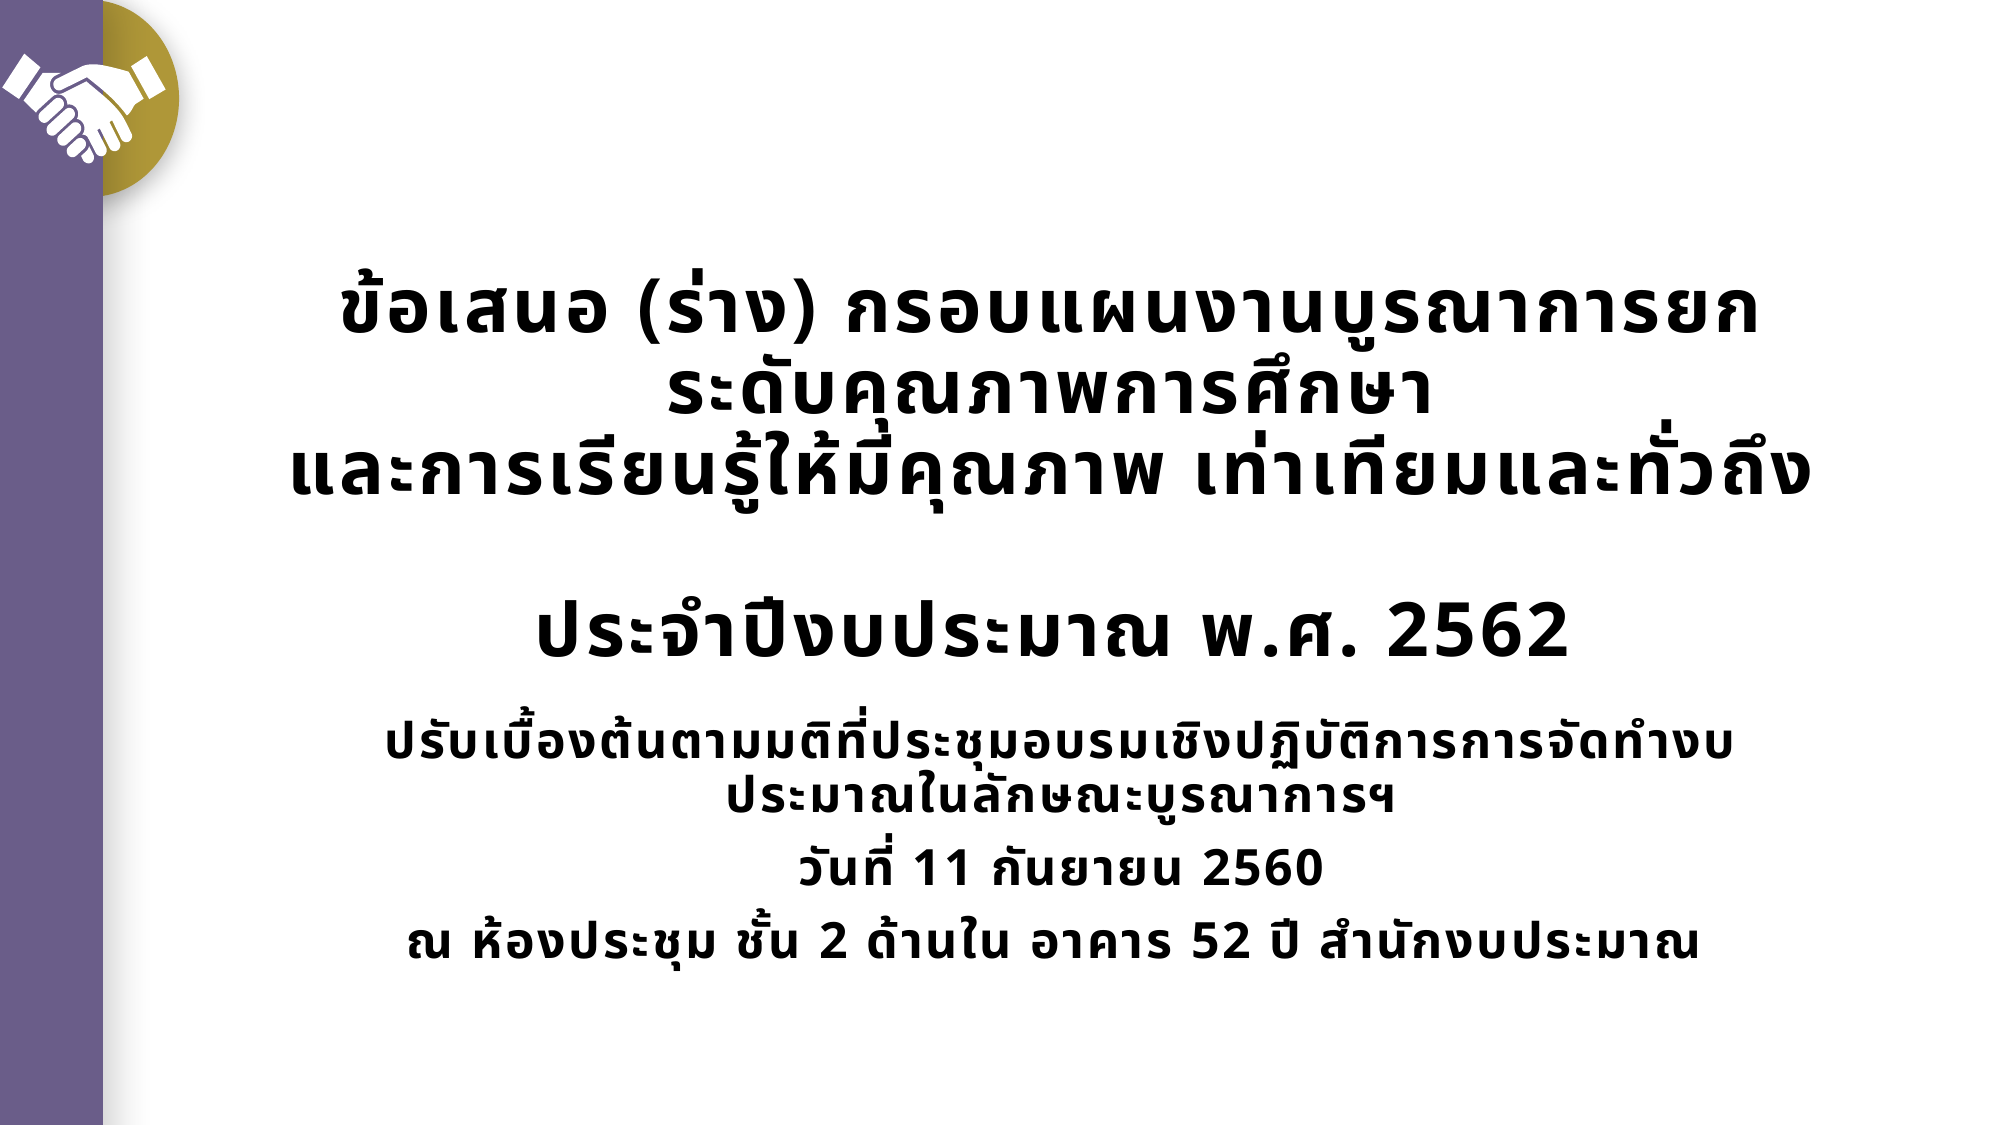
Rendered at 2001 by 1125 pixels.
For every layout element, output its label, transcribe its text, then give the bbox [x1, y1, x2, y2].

subtitle ปรับเบื้องต้นตามมติที่ประชุมอบรมเชิงปฏิบัติการการจัดทำงบประมาณในลักษณะบูรณาการฯ วันที่ 11 กันยายน 2560 ณ ห้องประชุม ชั้น 2 ด้านใน อาคาร 52 ปี สำนักงบประมาณ [281, 707, 1842, 939]
title ข้อเสนอ (ร่าง) กรอบแผนงานบูรณาการยกระดับคุณภาพการศึกษา และการเรียนรู้ให้มีคุณภาพ เท่าเทียมและทั่วถึง ประจำปีงบประมาณ พ.ศ. 2562 [264, 311, 1841, 630]
